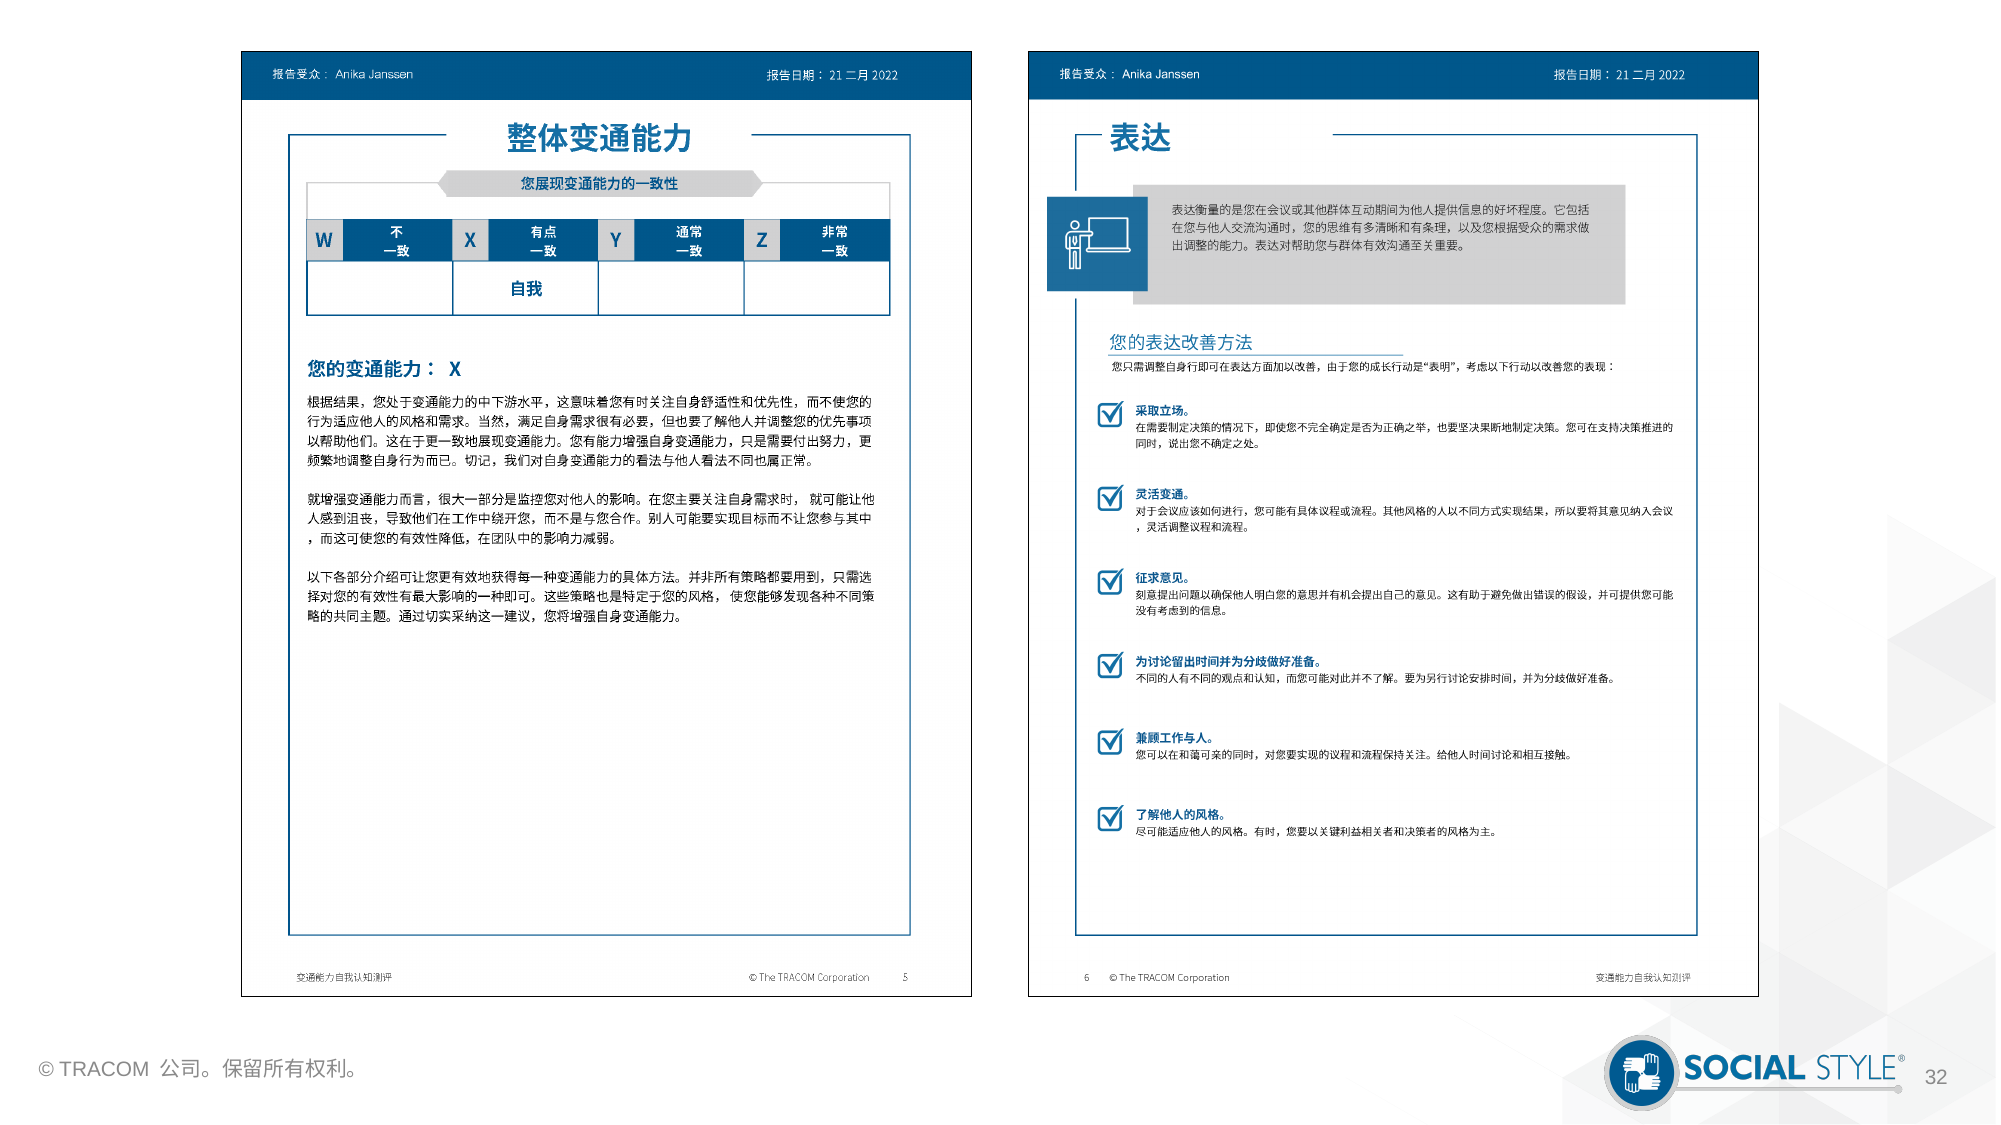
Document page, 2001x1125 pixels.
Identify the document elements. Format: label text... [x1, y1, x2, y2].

picture [1604, 1103, 1905, 1111]
picture [241, 51, 972, 997]
picture [1604, 1035, 1905, 1056]
picture [1028, 51, 1759, 997]
text_box 32 [1512, 1056, 1963, 1103]
text_box © TRACOM 公司。保留所有权利。 [23, 1048, 1324, 1095]
